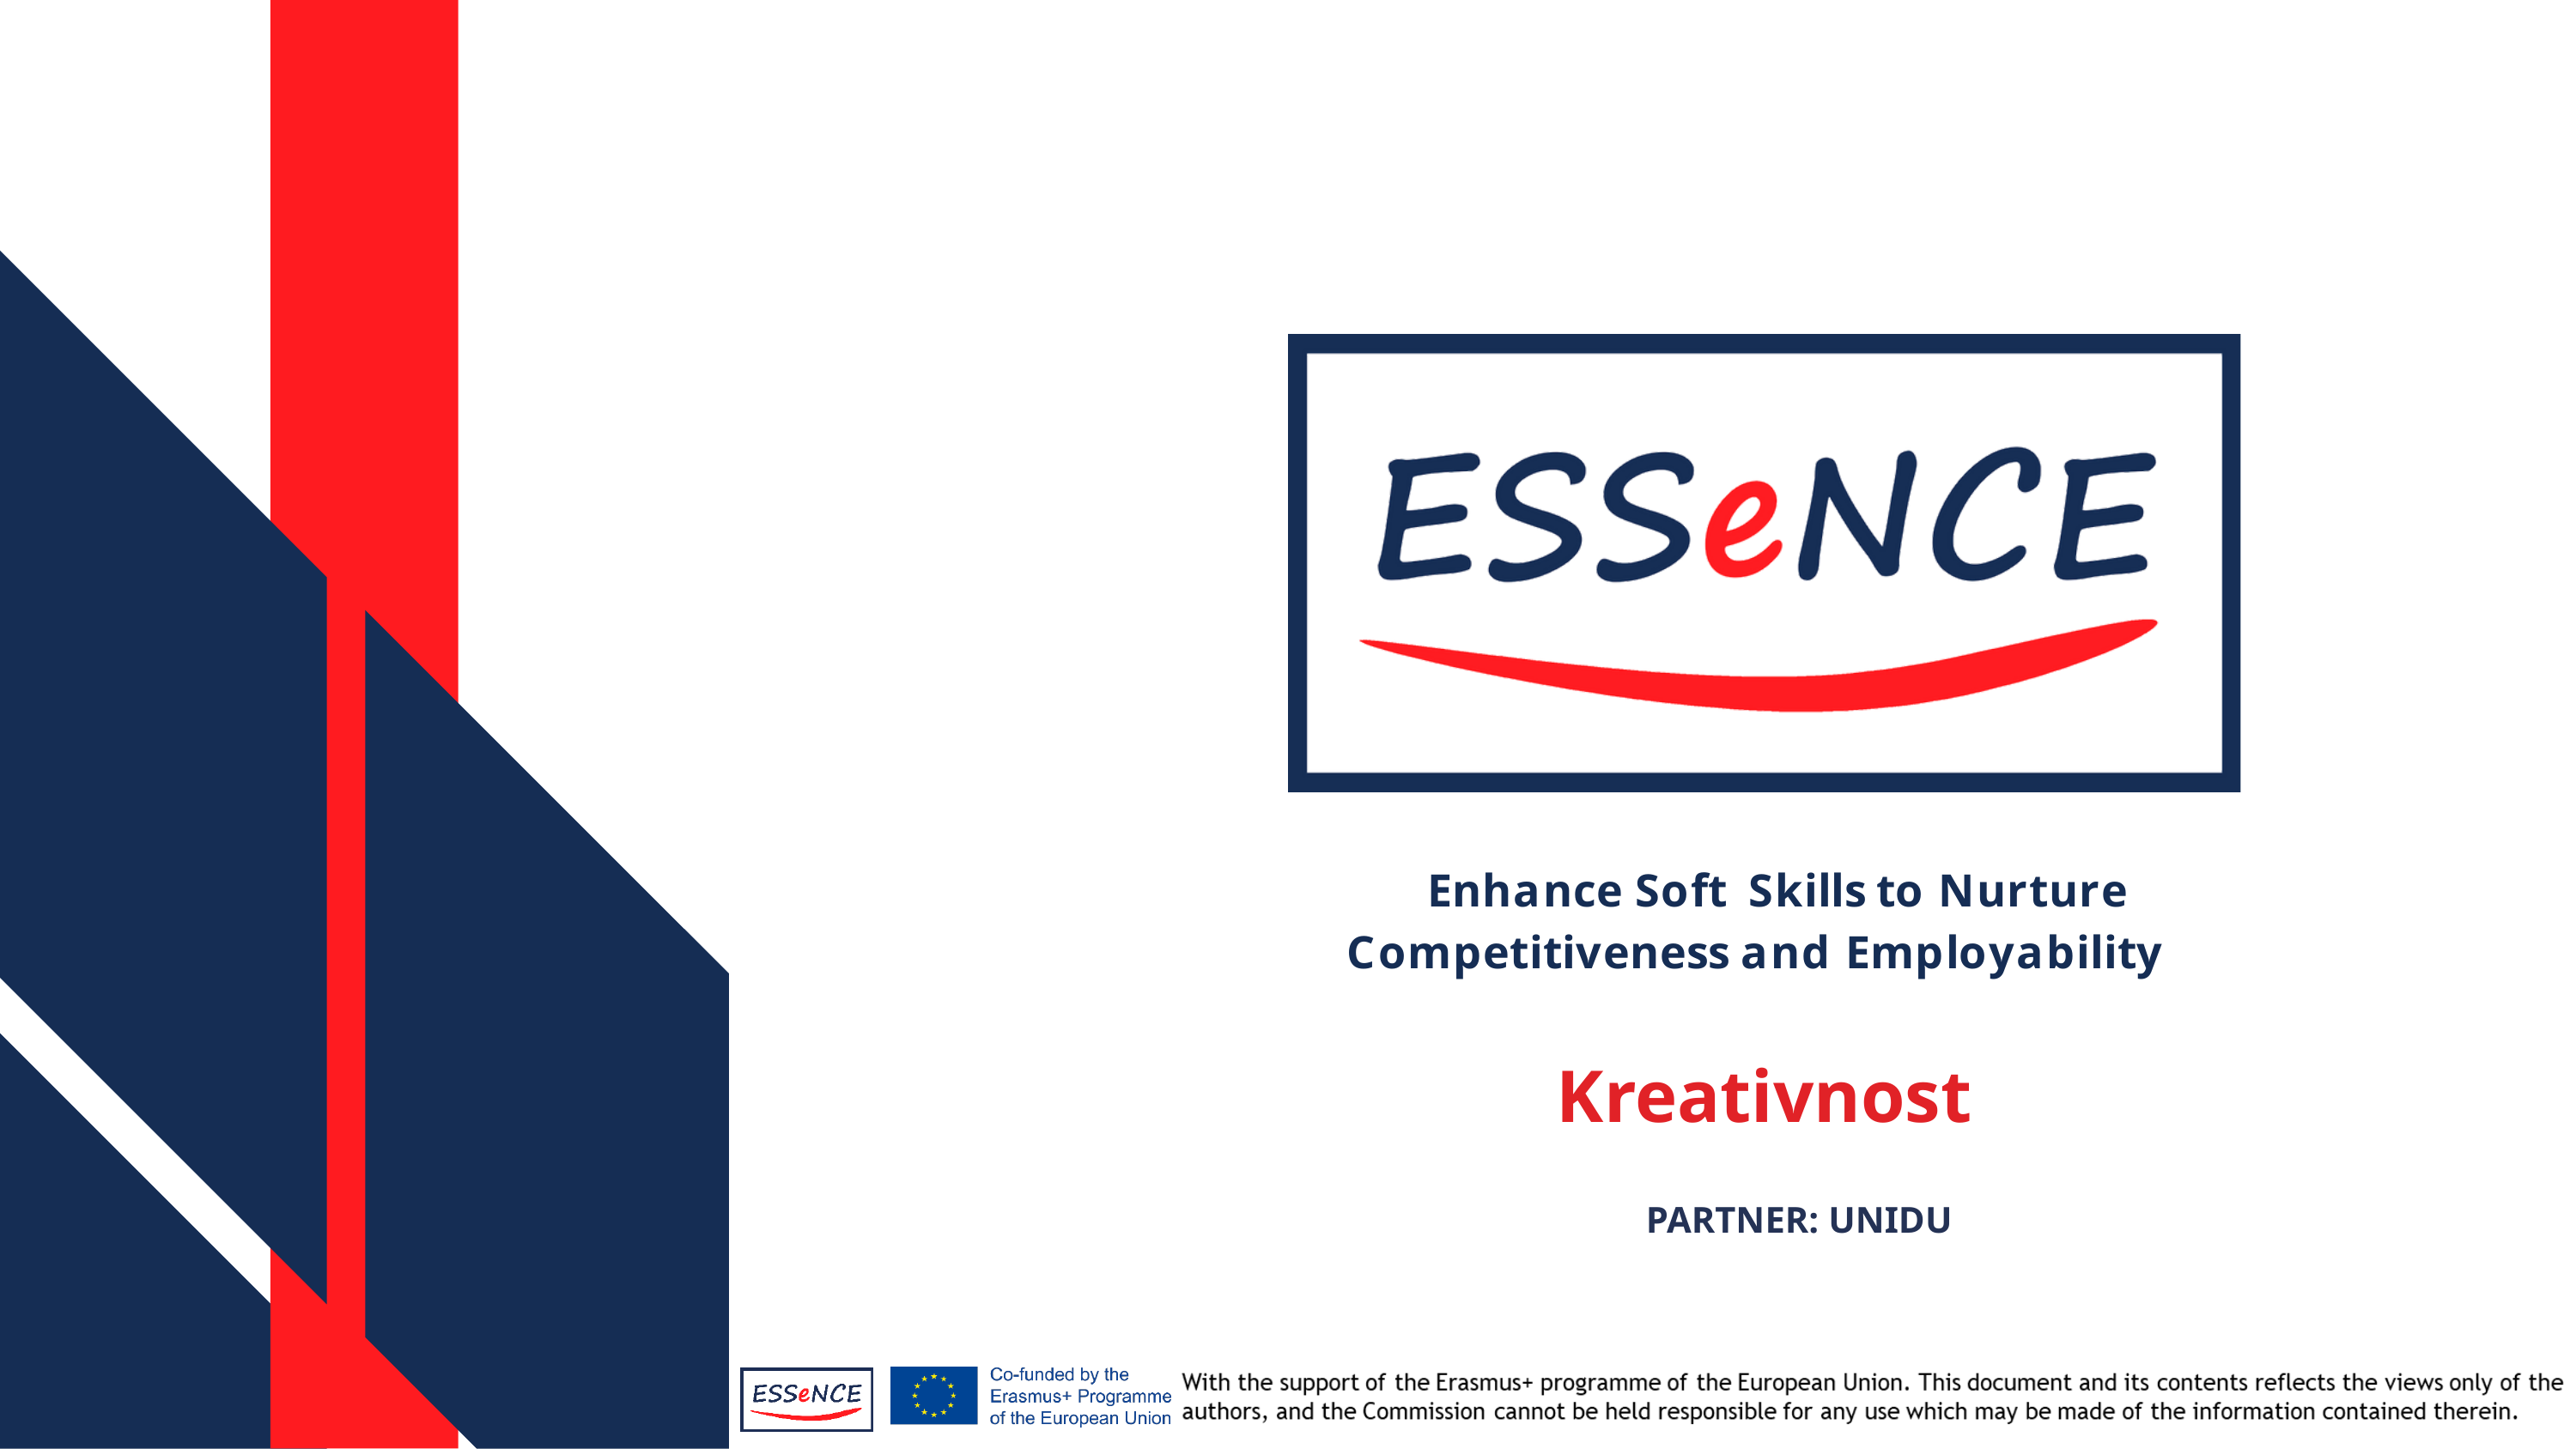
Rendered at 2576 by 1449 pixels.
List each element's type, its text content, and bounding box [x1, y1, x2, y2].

text_box Kreativnost [985, 1044, 2544, 1143]
picture [1288, 334, 2241, 792]
picture [890, 1360, 2576, 1440]
text_box Enhance Soft Skills to Nurture Competitiveness and Employability [1346, 852, 2196, 978]
text_box PARTNER: UNIDU [1570, 1191, 2029, 1247]
picture [740, 1367, 873, 1432]
